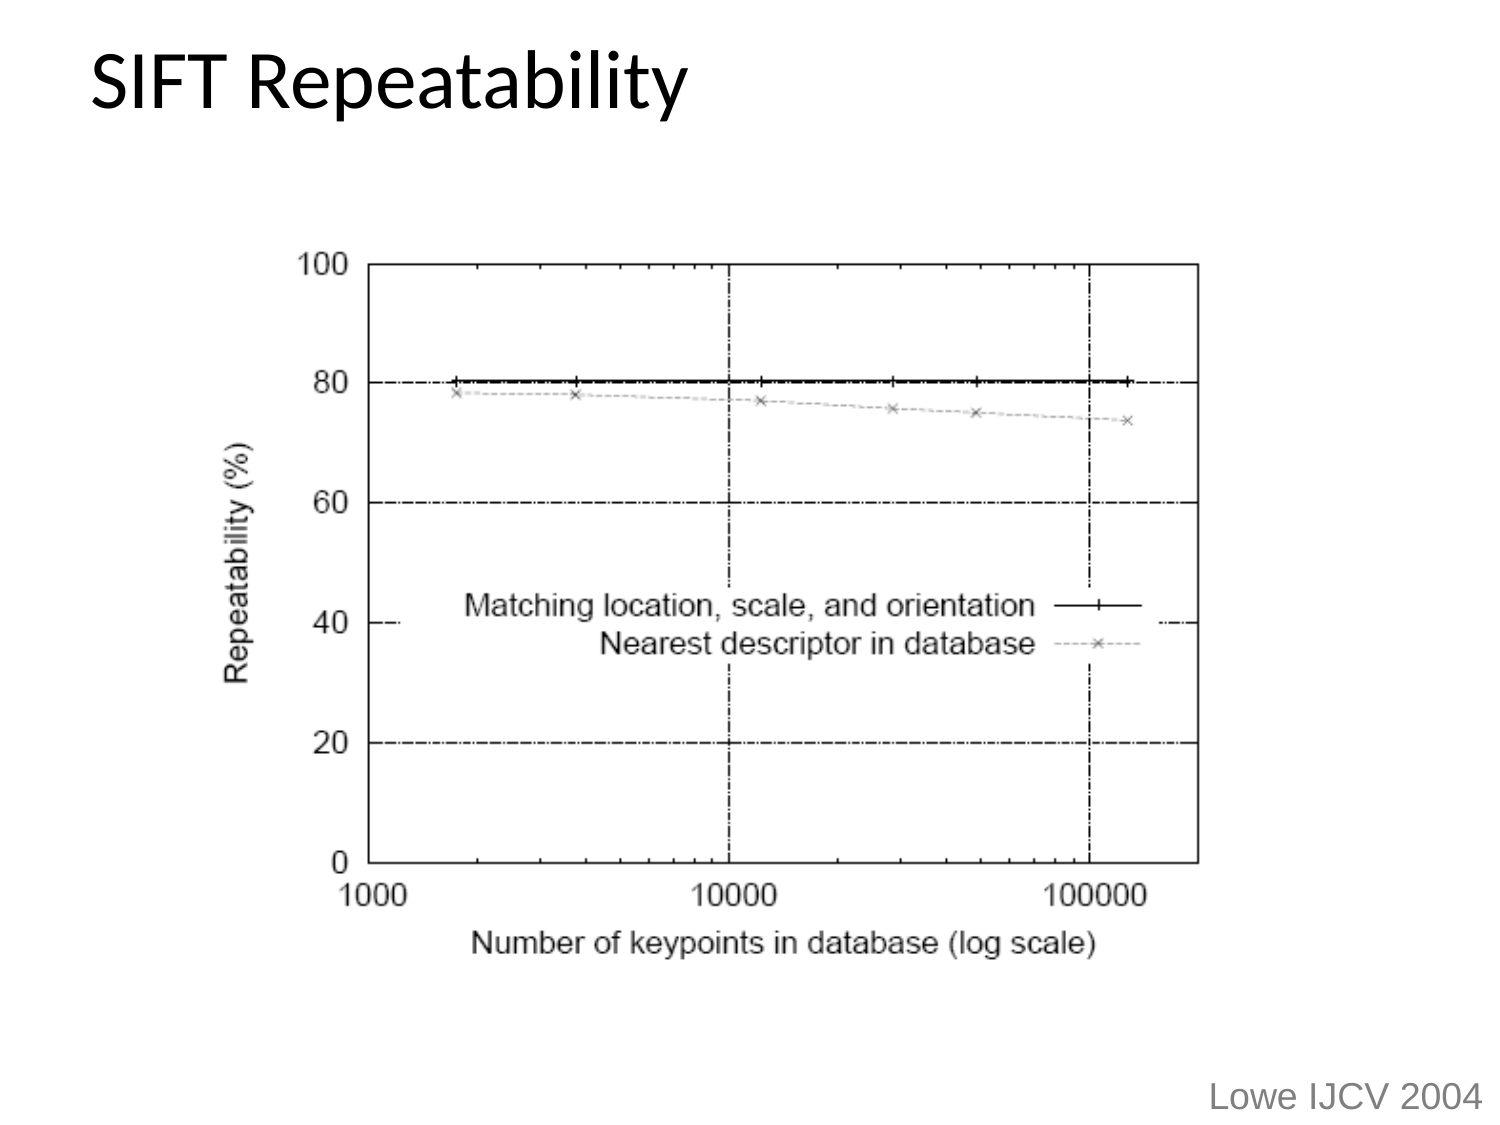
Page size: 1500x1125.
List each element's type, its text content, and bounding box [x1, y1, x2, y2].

text_box Lowe IJCV 2004 [1193, 1064, 1498, 1124]
picture [105, 199, 1333, 976]
title SIFT Repeatability [74, 0, 1426, 151]
